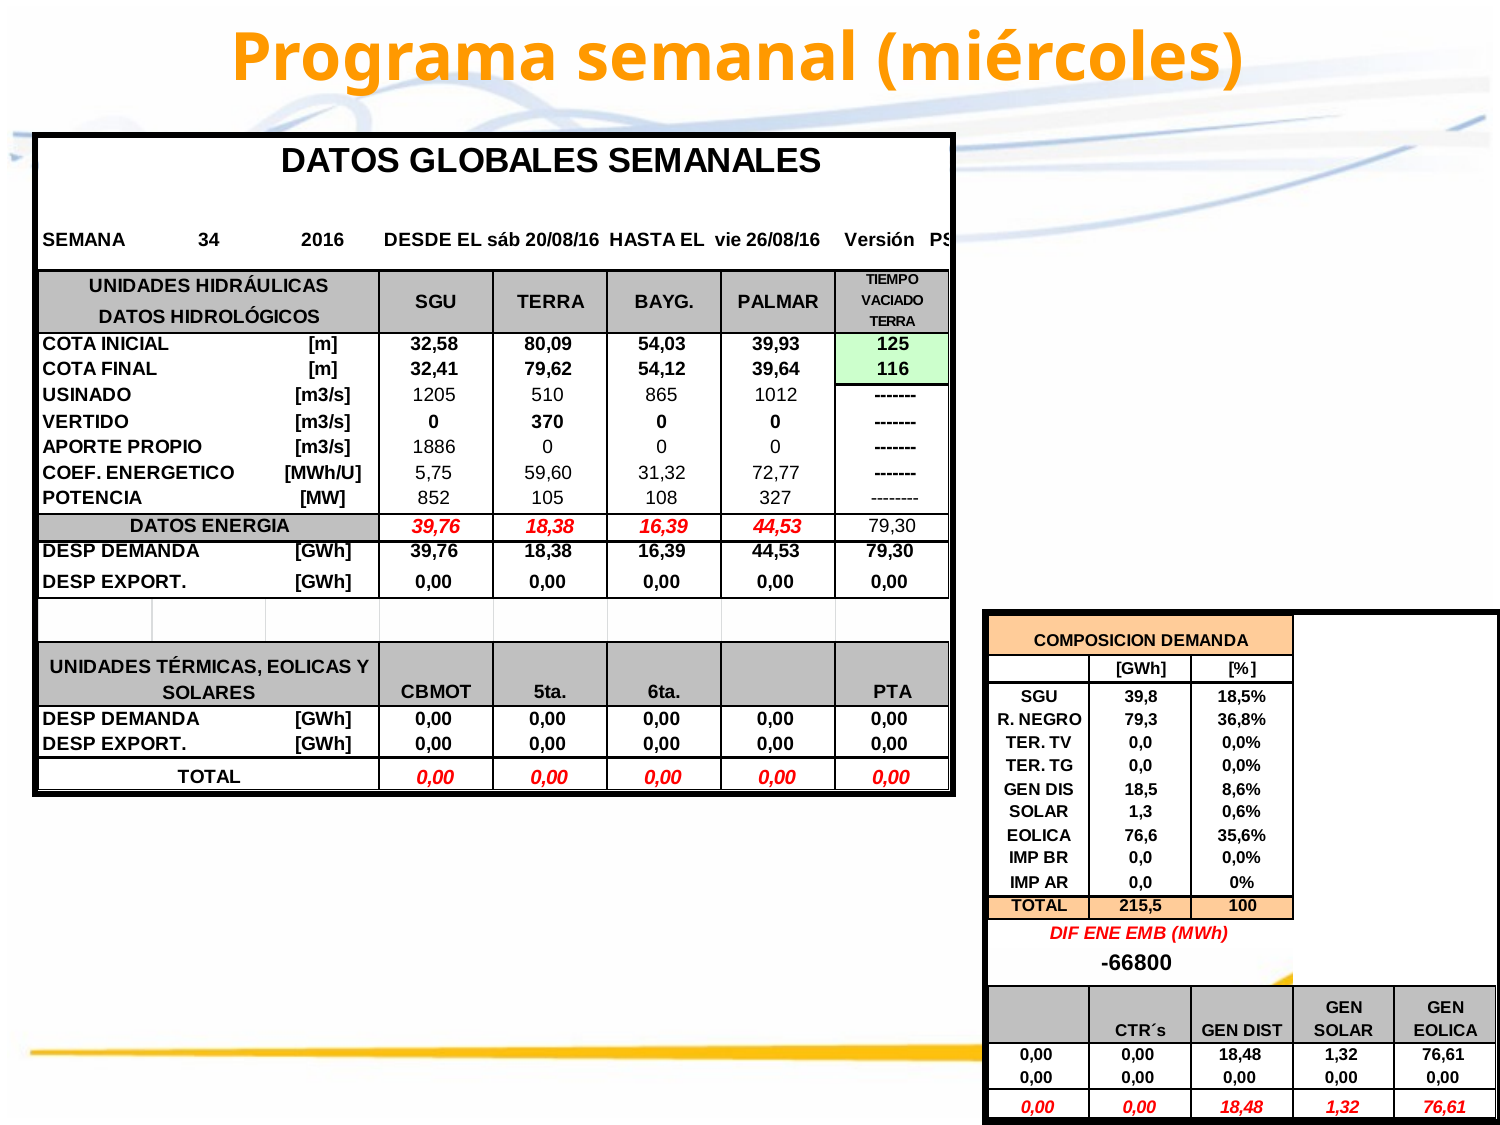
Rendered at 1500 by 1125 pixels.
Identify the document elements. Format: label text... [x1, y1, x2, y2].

title Programa semanal (miércoles) [99, 37, 1376, 151]
picture [987, 614, 1498, 1120]
picture [7, 6, 1493, 1118]
